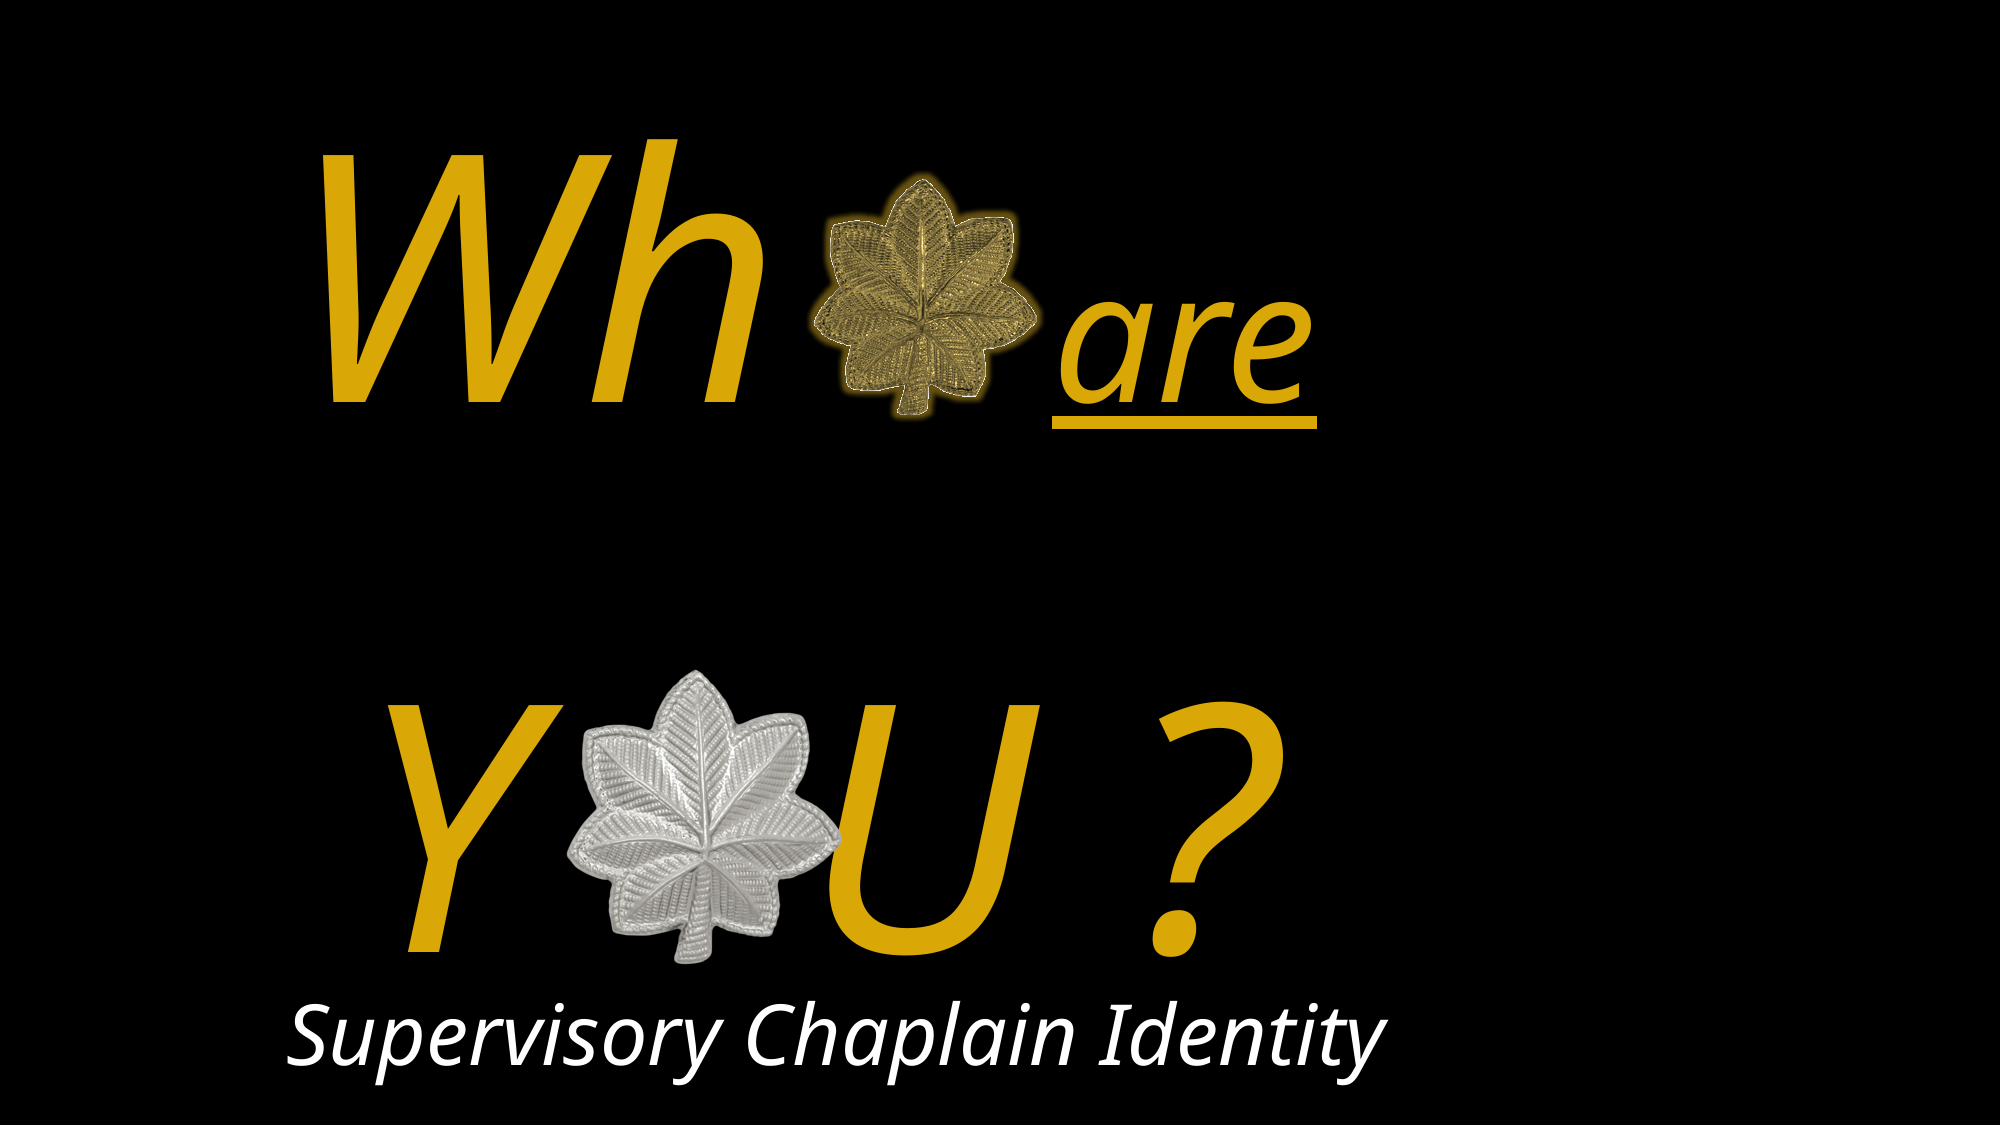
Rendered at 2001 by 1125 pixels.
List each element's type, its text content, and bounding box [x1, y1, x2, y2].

text_box Y U ? [345, 601, 1601, 1028]
text_box Supervisory Chaplain Identity [274, 974, 1731, 1088]
picture [566, 639, 842, 994]
picture [814, 179, 1037, 415]
text_box Wh are [275, 50, 1726, 477]
